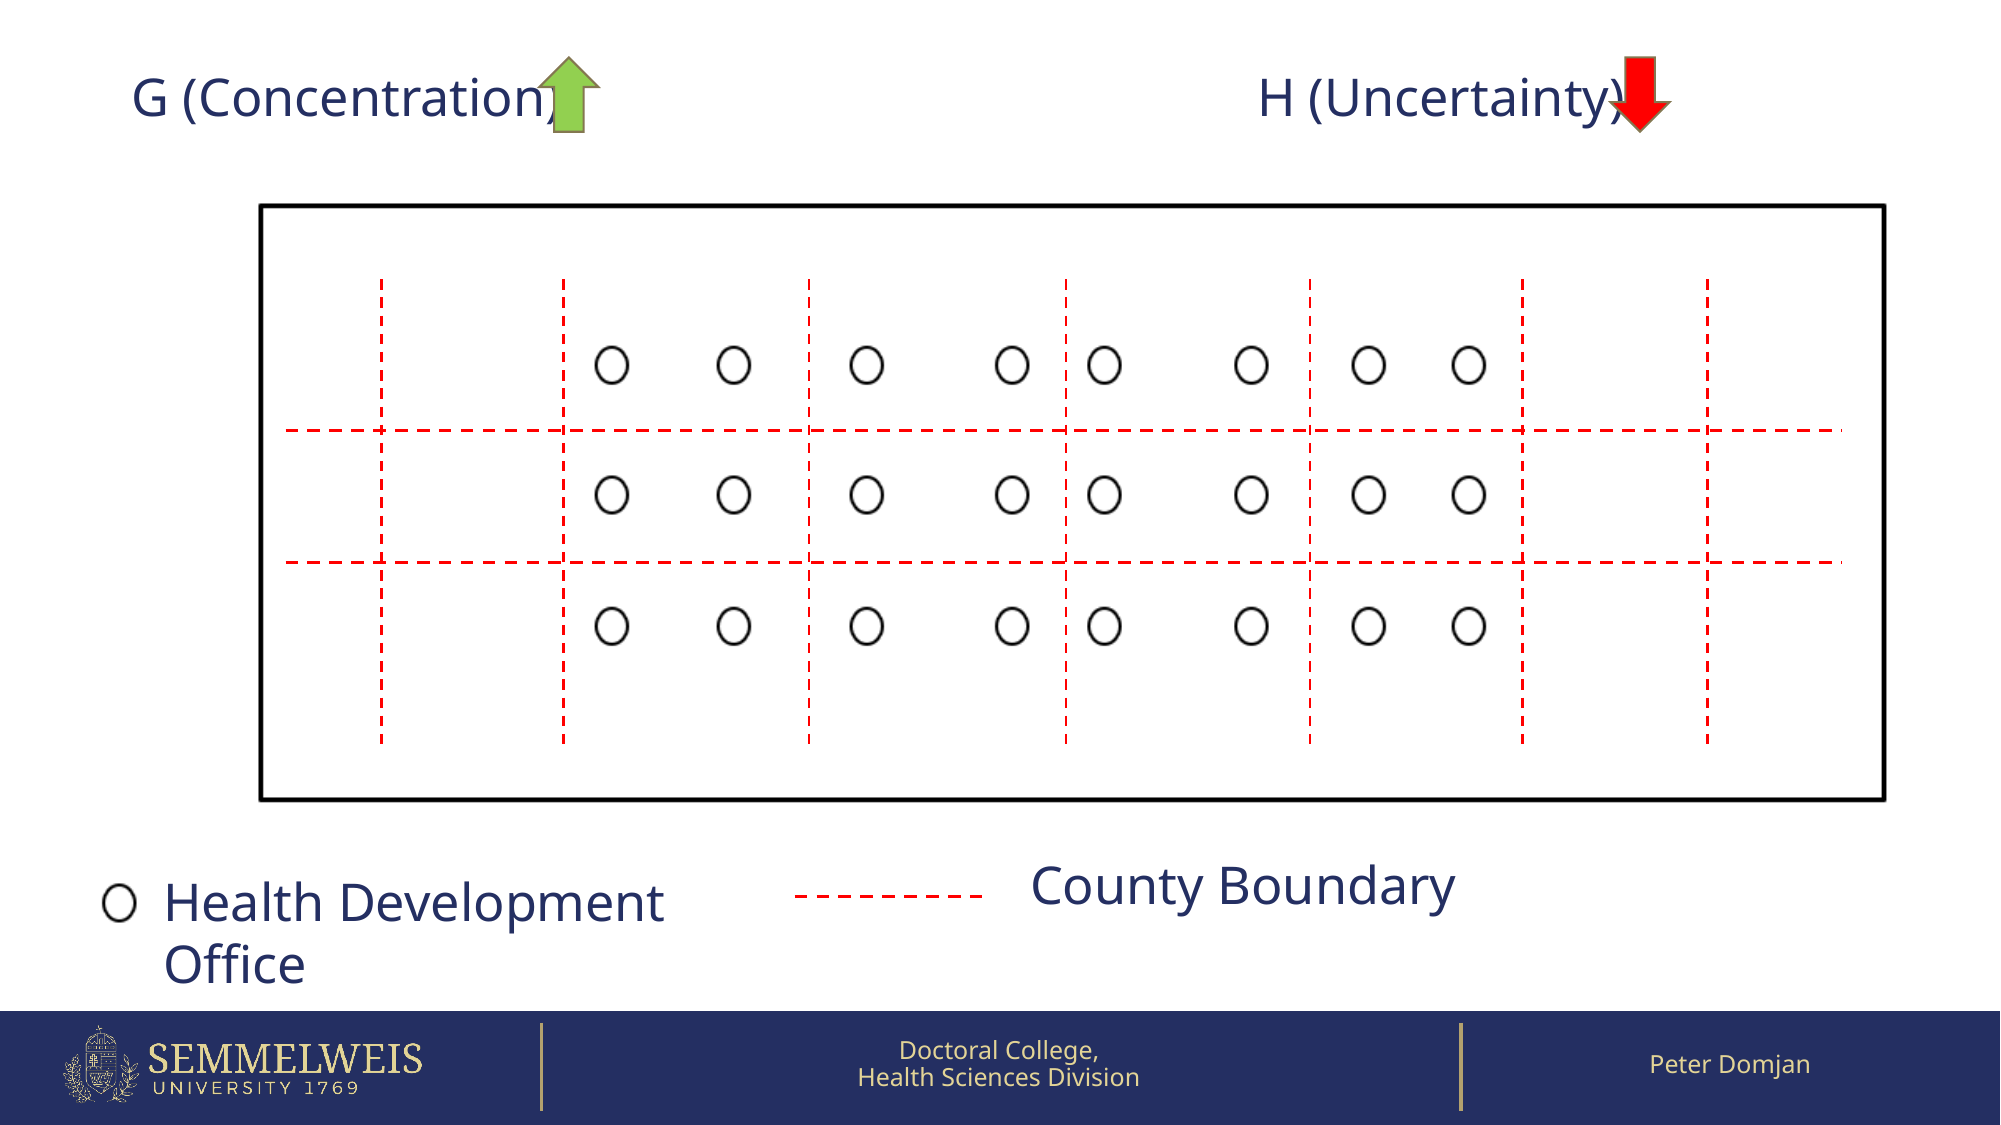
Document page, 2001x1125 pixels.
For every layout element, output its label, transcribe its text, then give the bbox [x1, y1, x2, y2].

text_box G (Concentration) [116, 57, 683, 135]
text_box [536, 55, 601, 133]
picture [93, 185, 1907, 940]
picture [35, 995, 449, 1125]
text_box [1608, 56, 1673, 134]
text_box H (Uncertainty) [1242, 57, 1821, 135]
text_box Health Development Office [148, 940, 787, 1002]
